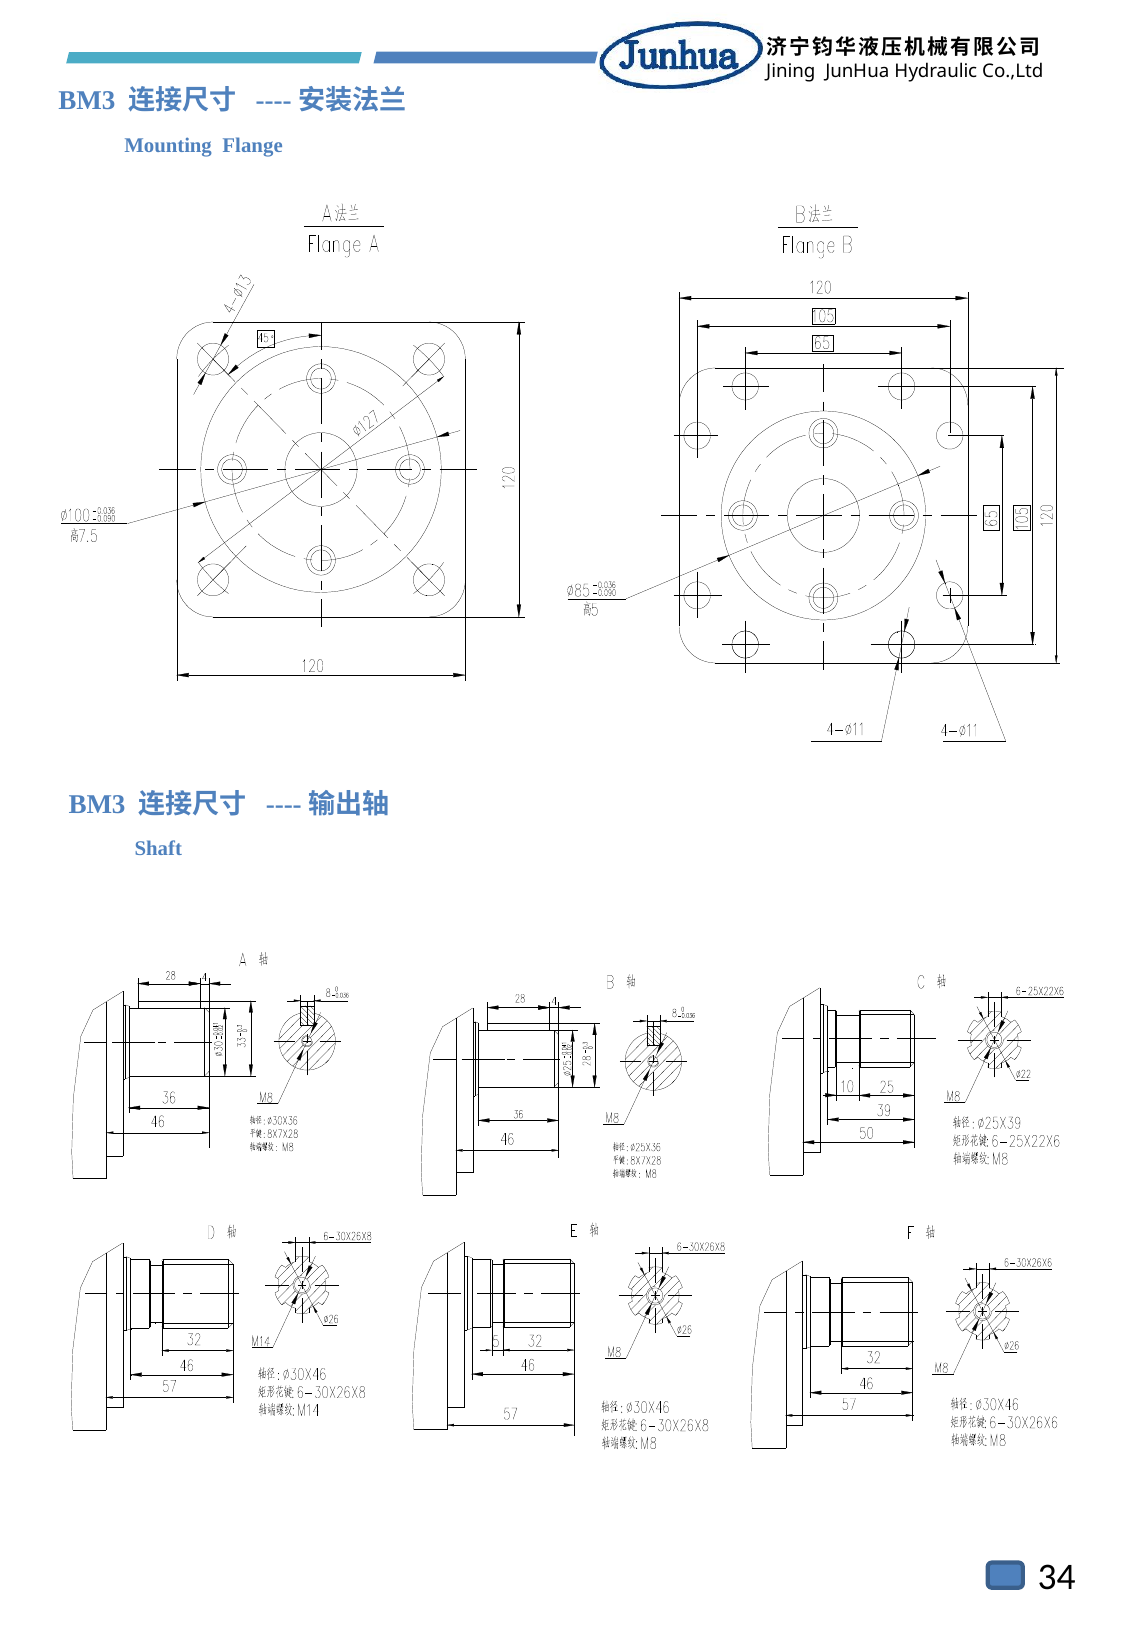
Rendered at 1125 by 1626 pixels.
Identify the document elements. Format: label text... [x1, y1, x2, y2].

picture [66, 946, 1069, 1454]
text_box [64, 50, 364, 66]
picture [597, 12, 764, 93]
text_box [987, 1544, 1116, 1606]
text_box BM3 连接尺寸 ----安装法兰 Mounting Flange [46, 80, 482, 165]
text_box [371, 49, 592, 66]
text_box BM3 连接尺寸 ----输出轴 Shaft [56, 783, 492, 868]
text_box 济宁钧华液压机械有限公司 Jining JunHua Hydraulic Co.,Ltd [768, 26, 1125, 89]
picture [56, 197, 1069, 747]
